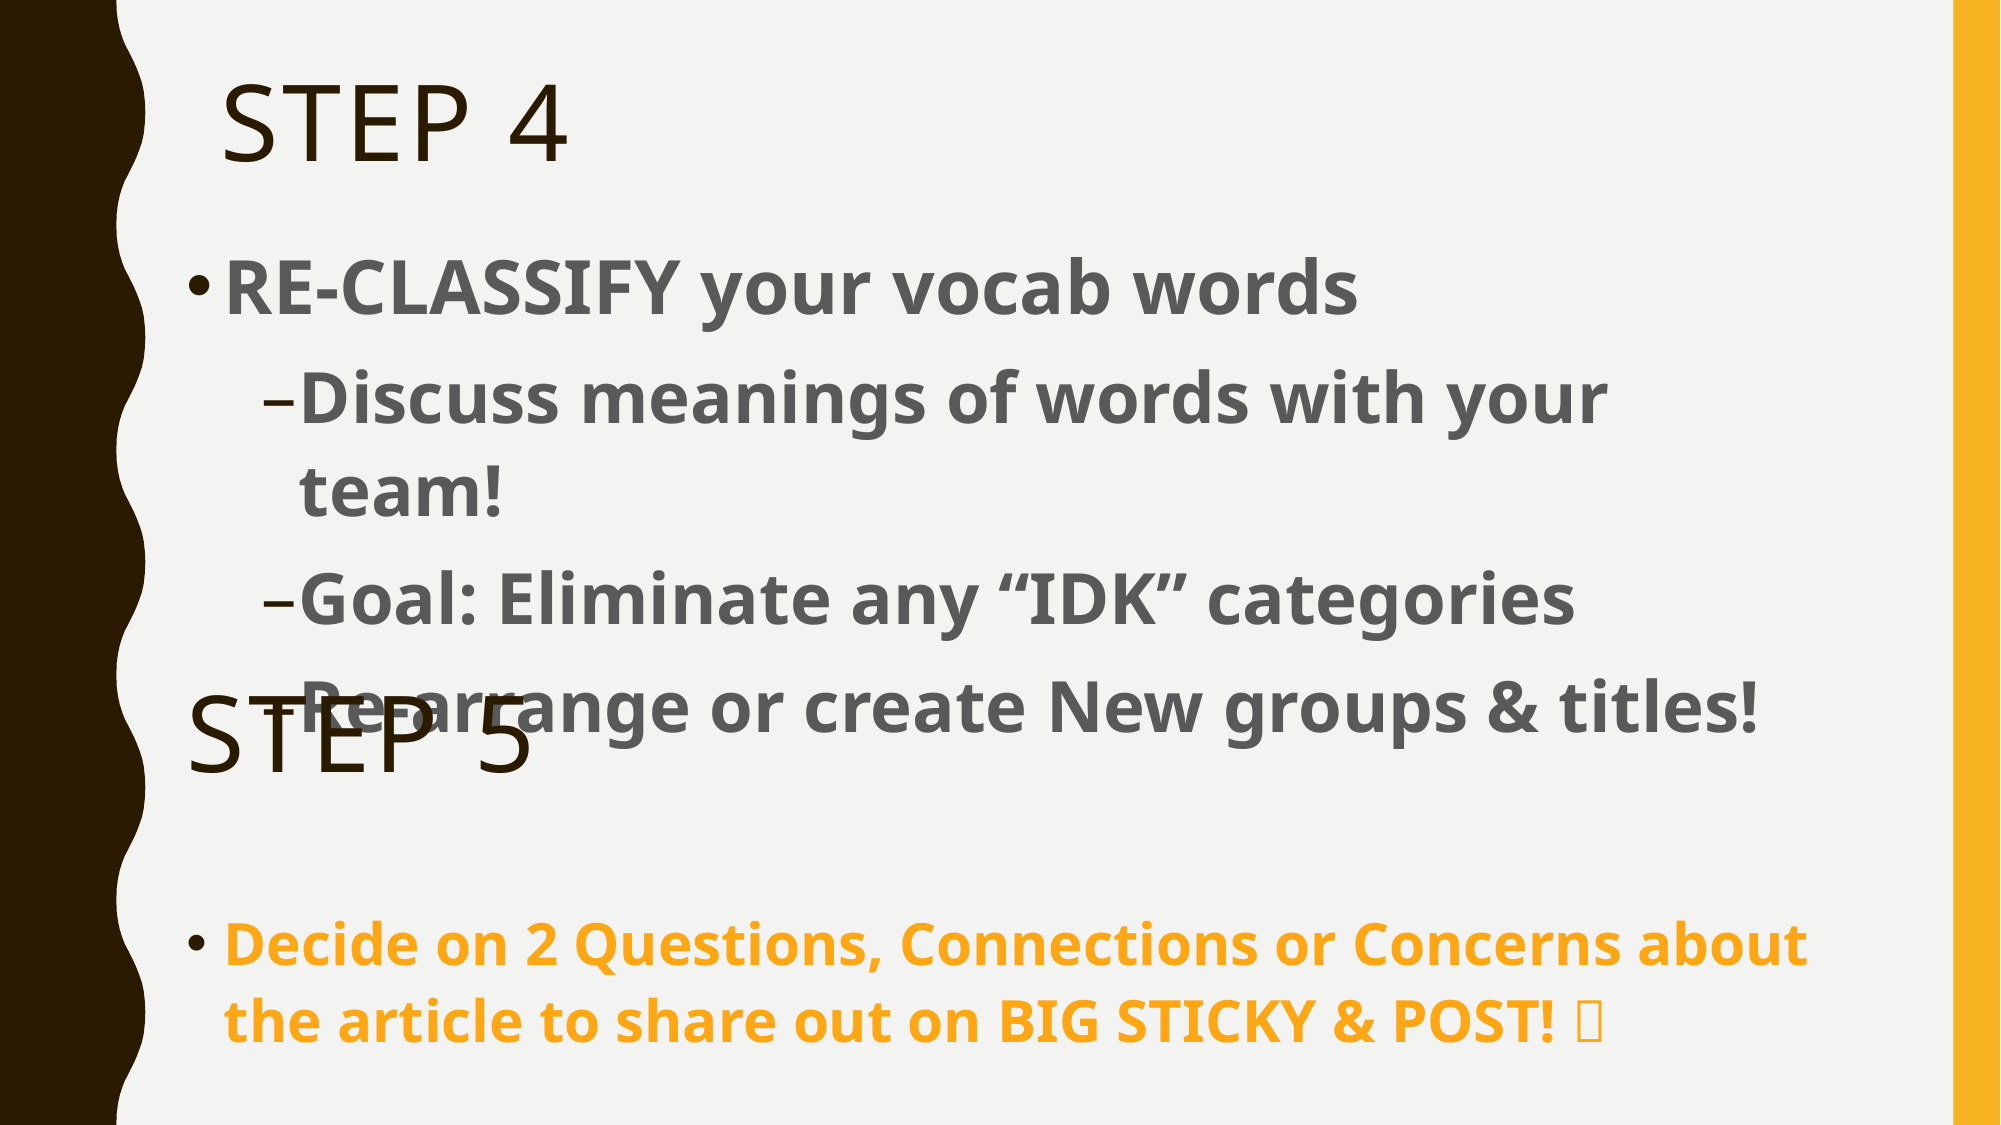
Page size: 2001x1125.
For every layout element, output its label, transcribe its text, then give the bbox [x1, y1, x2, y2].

list RE-CLASSIFY your vocab words Discuss meanings of words with your team! Goal: Eliminate any “IDK” categories Re-arrange or create New groups & titles! Decide on 2 Questions, Connections or Concerns about the article to share out on BIG STICKY & POST!  [171, 222, 1842, 672]
list RE-CLASSIFY your vocab words Discuss meanings of words with your team! Goal: Eliminate any “IDK” categories Re-arrange or create New groups & titles! Decide on 2 Questions, Connections or Concerns about the article to share out on BIG STICKY & POST!  [171, 918, 1842, 1008]
text_box Step 5 [171, 672, 1842, 918]
title Step 4 [205, 62, 1875, 308]
